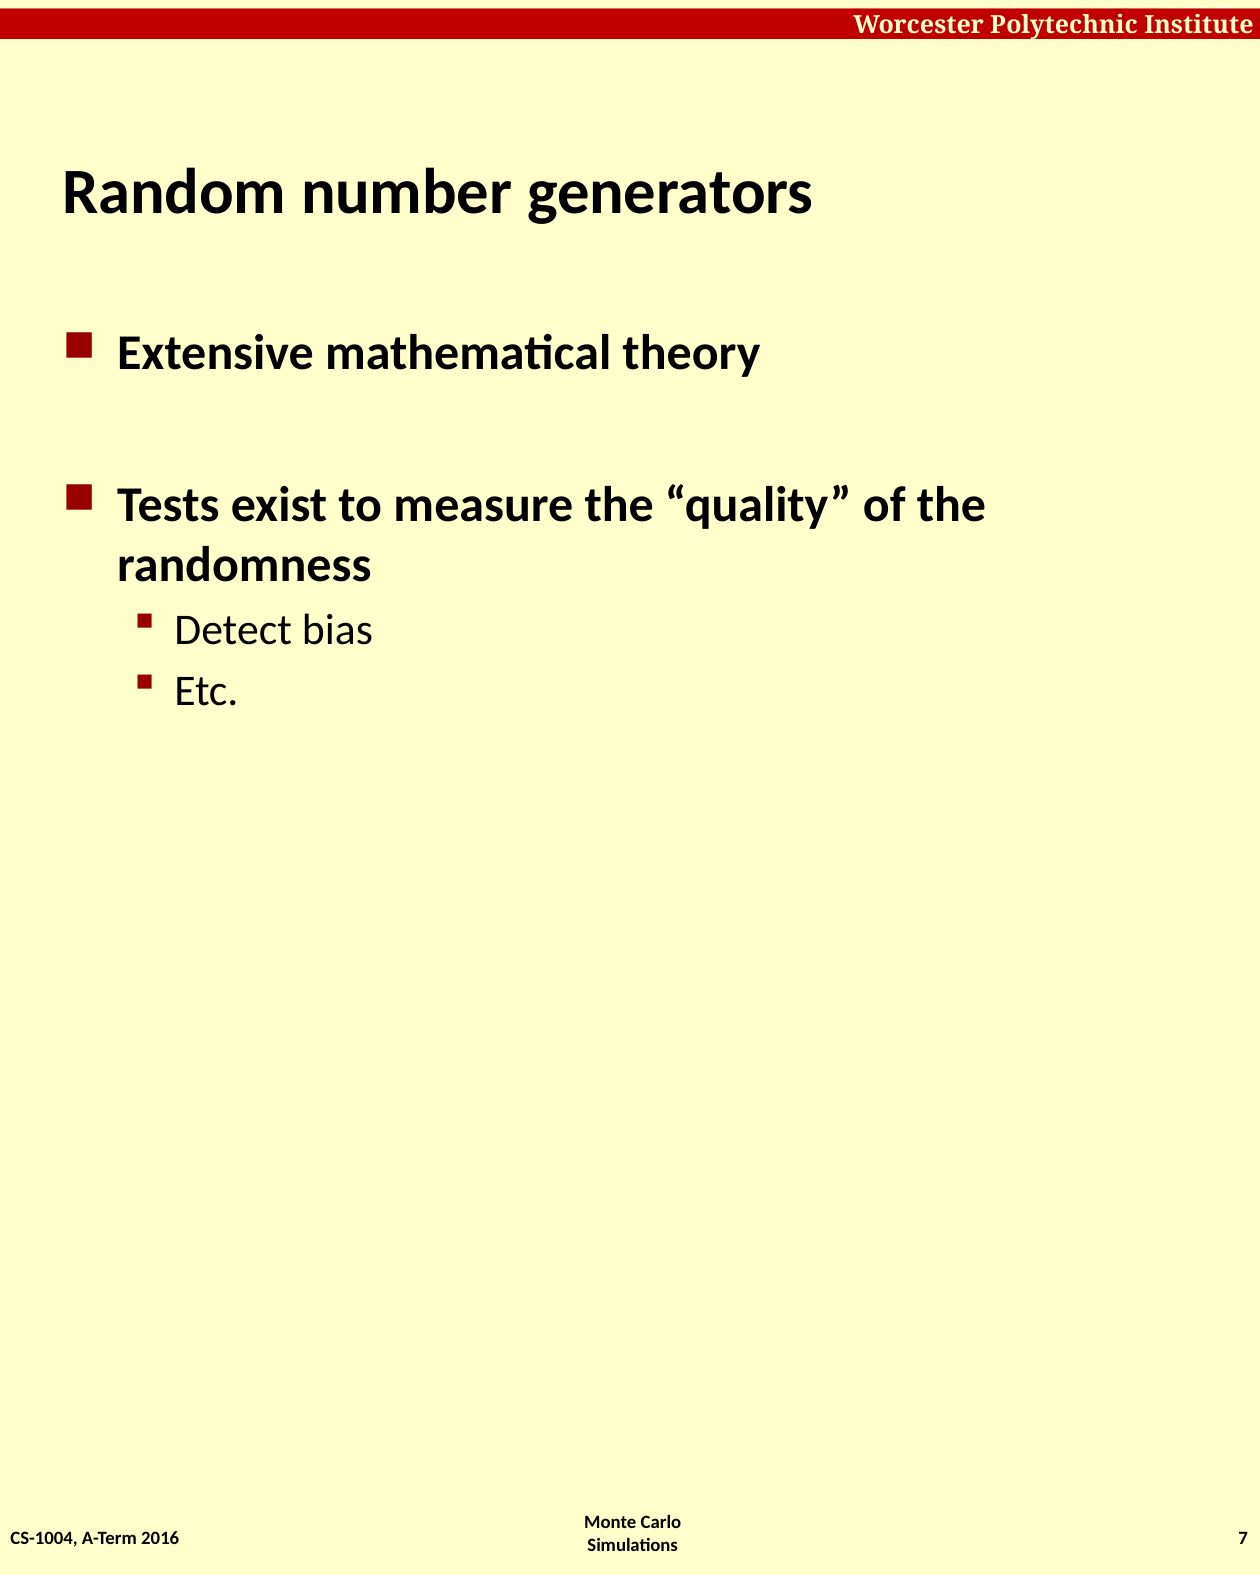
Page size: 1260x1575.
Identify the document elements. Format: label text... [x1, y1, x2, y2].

slide_number CS-1004, A-Term 2016 [10, 1525, 184, 1549]
title Random number generators [48, 99, 1096, 276]
slide_number 7 [1225, 1525, 1248, 1549]
footer Monte Carlo Simulations [577, 1531, 683, 1555]
list Extensive mathematical theory Tests exist to measure the “quality” of the randomness Detect bias Etc. [54, 312, 1143, 1455]
